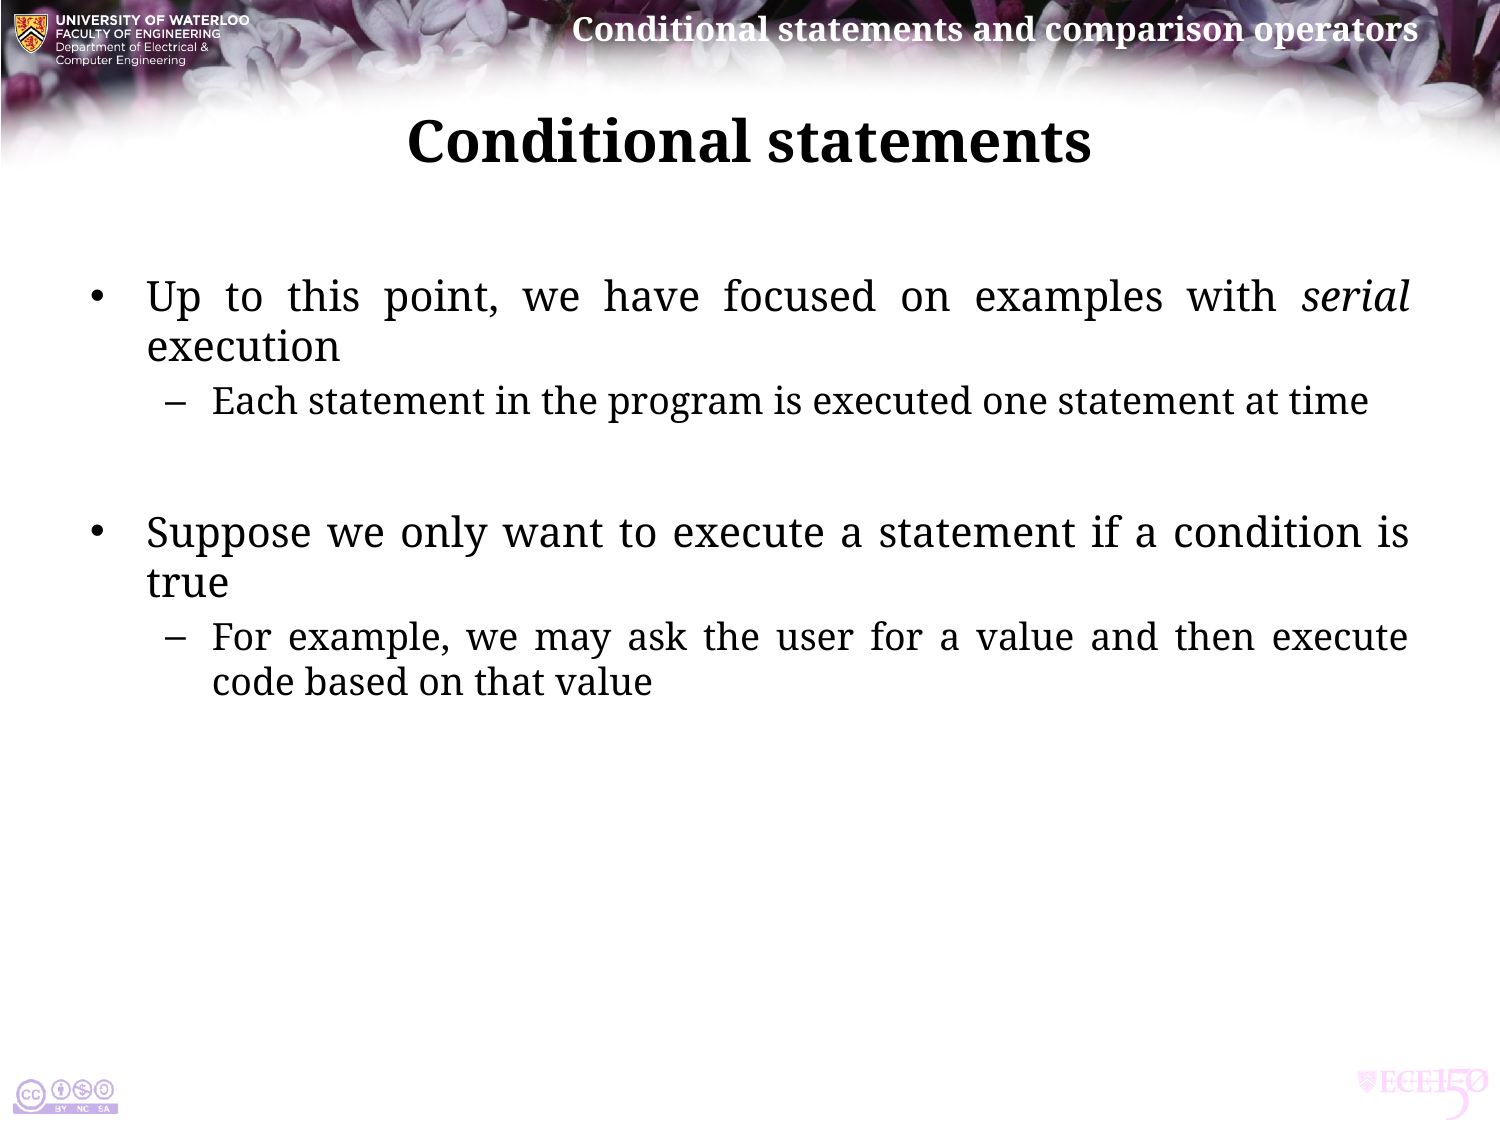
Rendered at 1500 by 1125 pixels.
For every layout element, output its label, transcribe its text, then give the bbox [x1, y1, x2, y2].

list Up to this point, we have focused on examples with serial execution Each statement in the program is executed one statement at time Suppose we only want to execute a statement if a condition is true For example, we may ask the user for a value and then execute code based on that value [74, 262, 1426, 1006]
picture [0, 0, 1500, 1125]
title Conditional statements [74, 44, 1426, 233]
